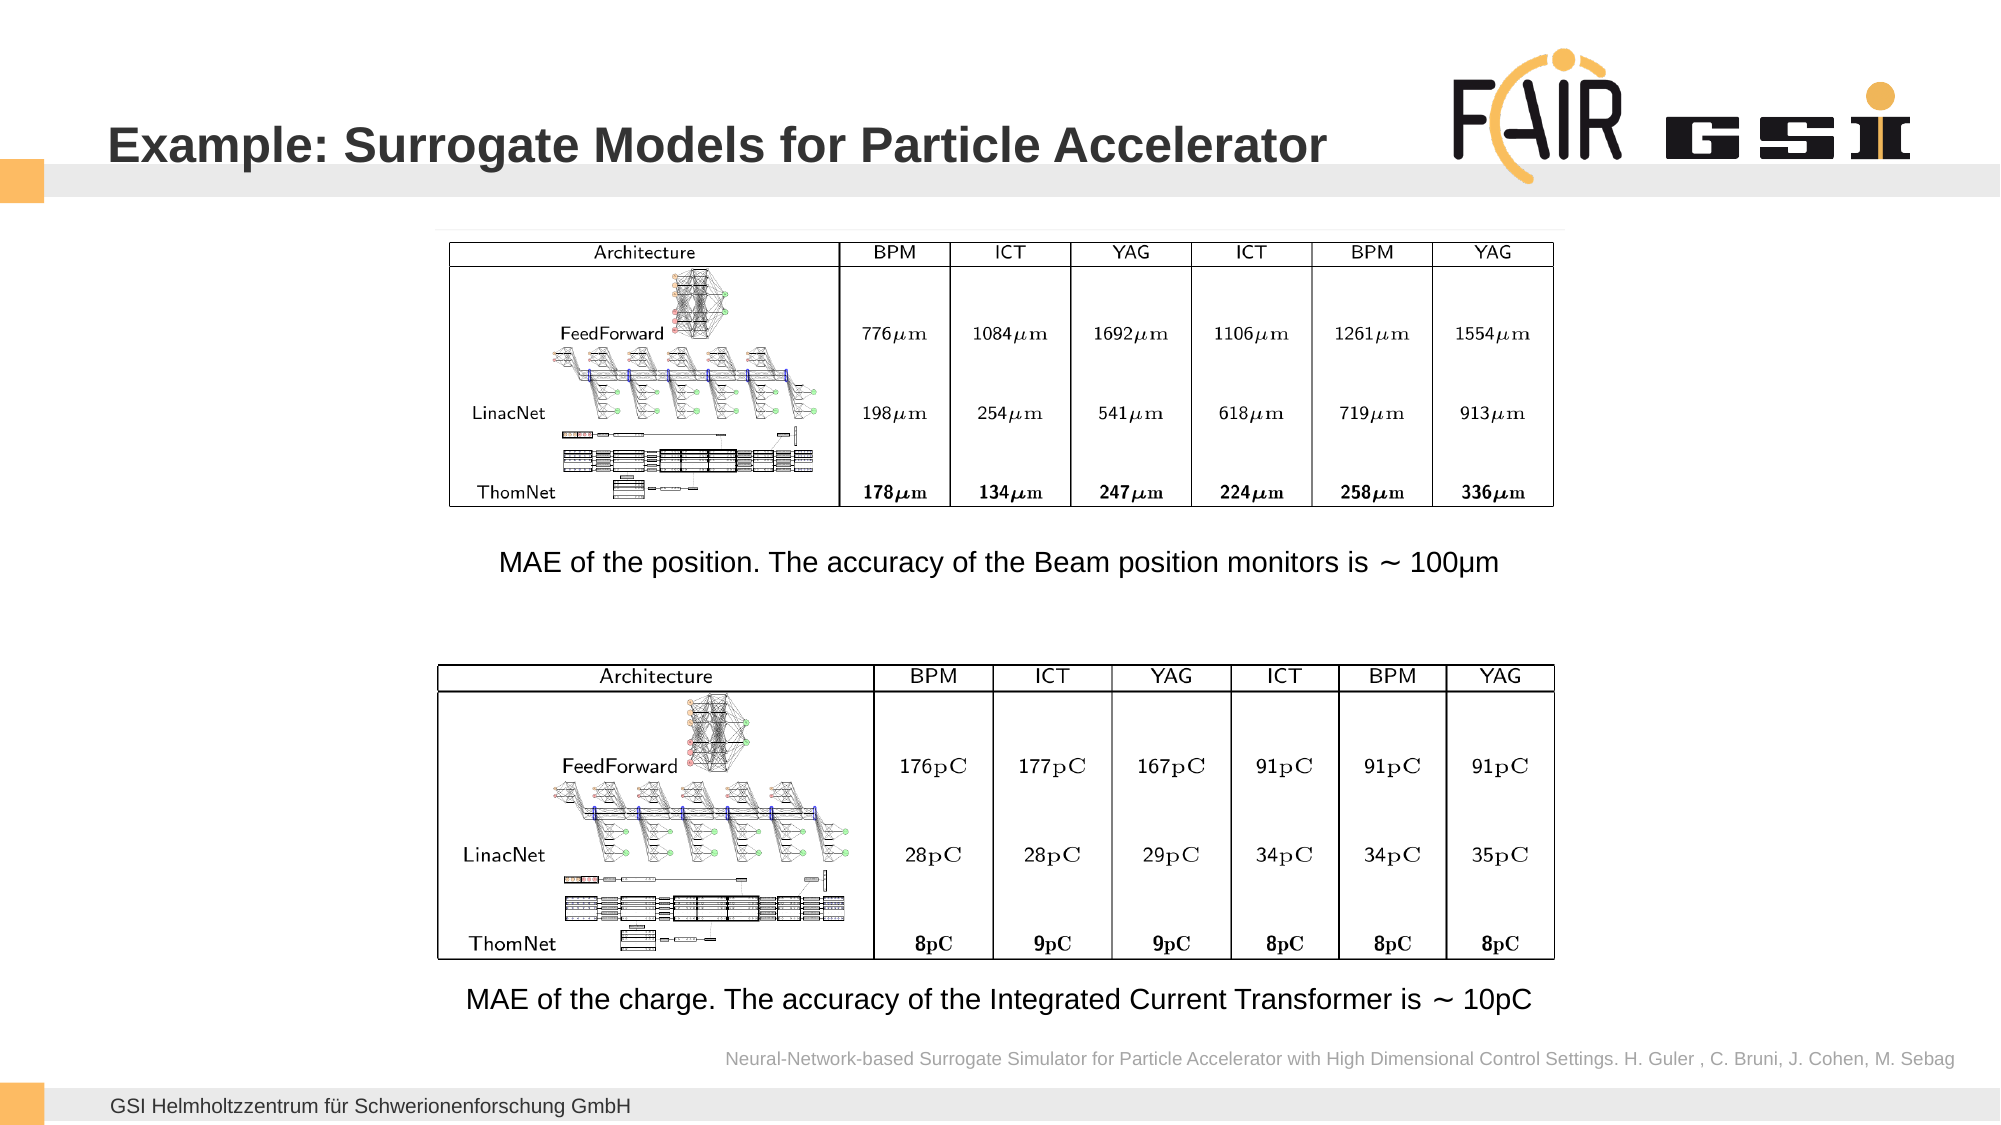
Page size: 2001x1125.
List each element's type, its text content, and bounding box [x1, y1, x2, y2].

text_box Neural-Network-based Surrogate Simulator for Particle Accelerator with High Dimensional Control Settings. H. Guler , C. Bruni, J. Cohen, M. Sebag [710, 1035, 2000, 1081]
text_box MAE of the position. The accuracy of the Beam position monitors is ∼ 100μm [460, 527, 1539, 593]
picture [435, 229, 1565, 514]
text_box MAE of the charge. The accuracy of the Integrated Current Transformer is ∼ 10pC [420, 965, 1579, 1030]
picture [435, 658, 1565, 966]
title Example: Surrogate Models for Particle Accelerator [92, 50, 1558, 180]
picture [1452, 45, 1623, 187]
picture [1664, 79, 1912, 162]
